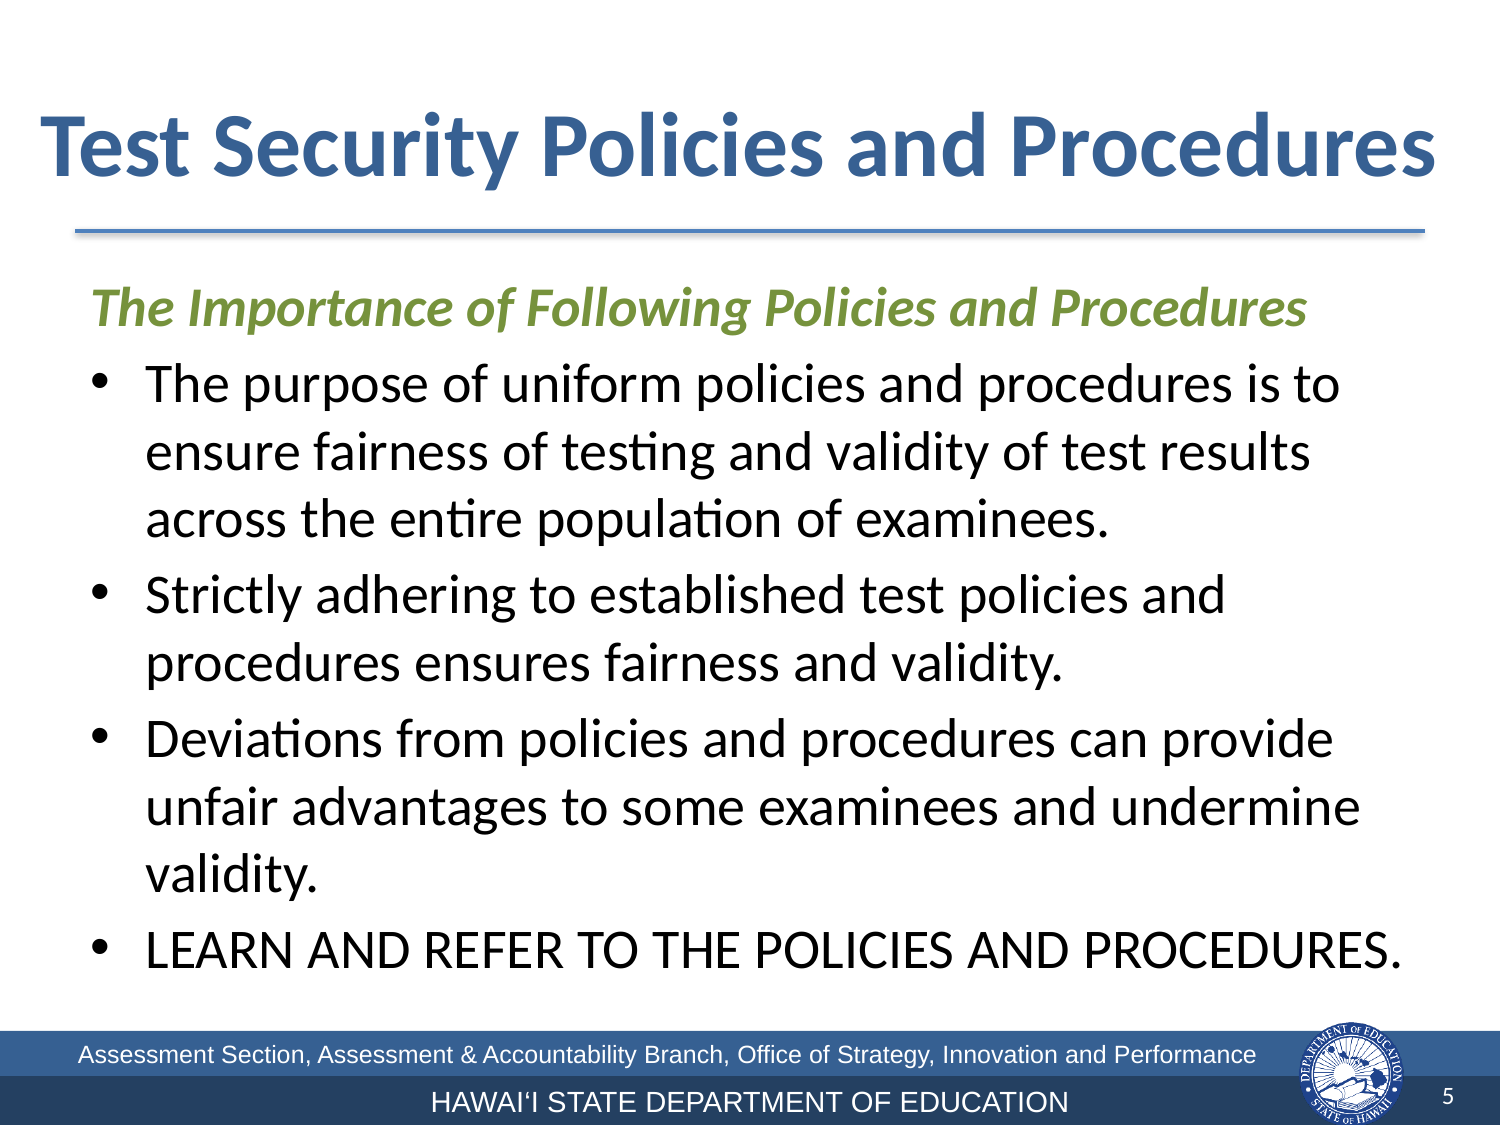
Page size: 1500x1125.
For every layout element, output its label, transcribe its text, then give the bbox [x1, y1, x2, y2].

picture [1298, 1022, 1404, 1125]
list The Importance of Following Policies and Procedures The purpose of uniform policies and procedures is to ensure fairness of testing and validity of test results across the entire population of examinees. Strictly adhering to established test policies and procedures ensures fairness and validity. Deviations from policies and procedures can provide unfair advantages to some examinees and undermine validity. LEARN AND REFER TO THE POLICIES AND PROCEDURES. [75, 262, 1425, 1022]
slide_number 5 [1415, 1065, 1482, 1125]
title Test Security Policies and Procedures [0, 46, 1500, 233]
